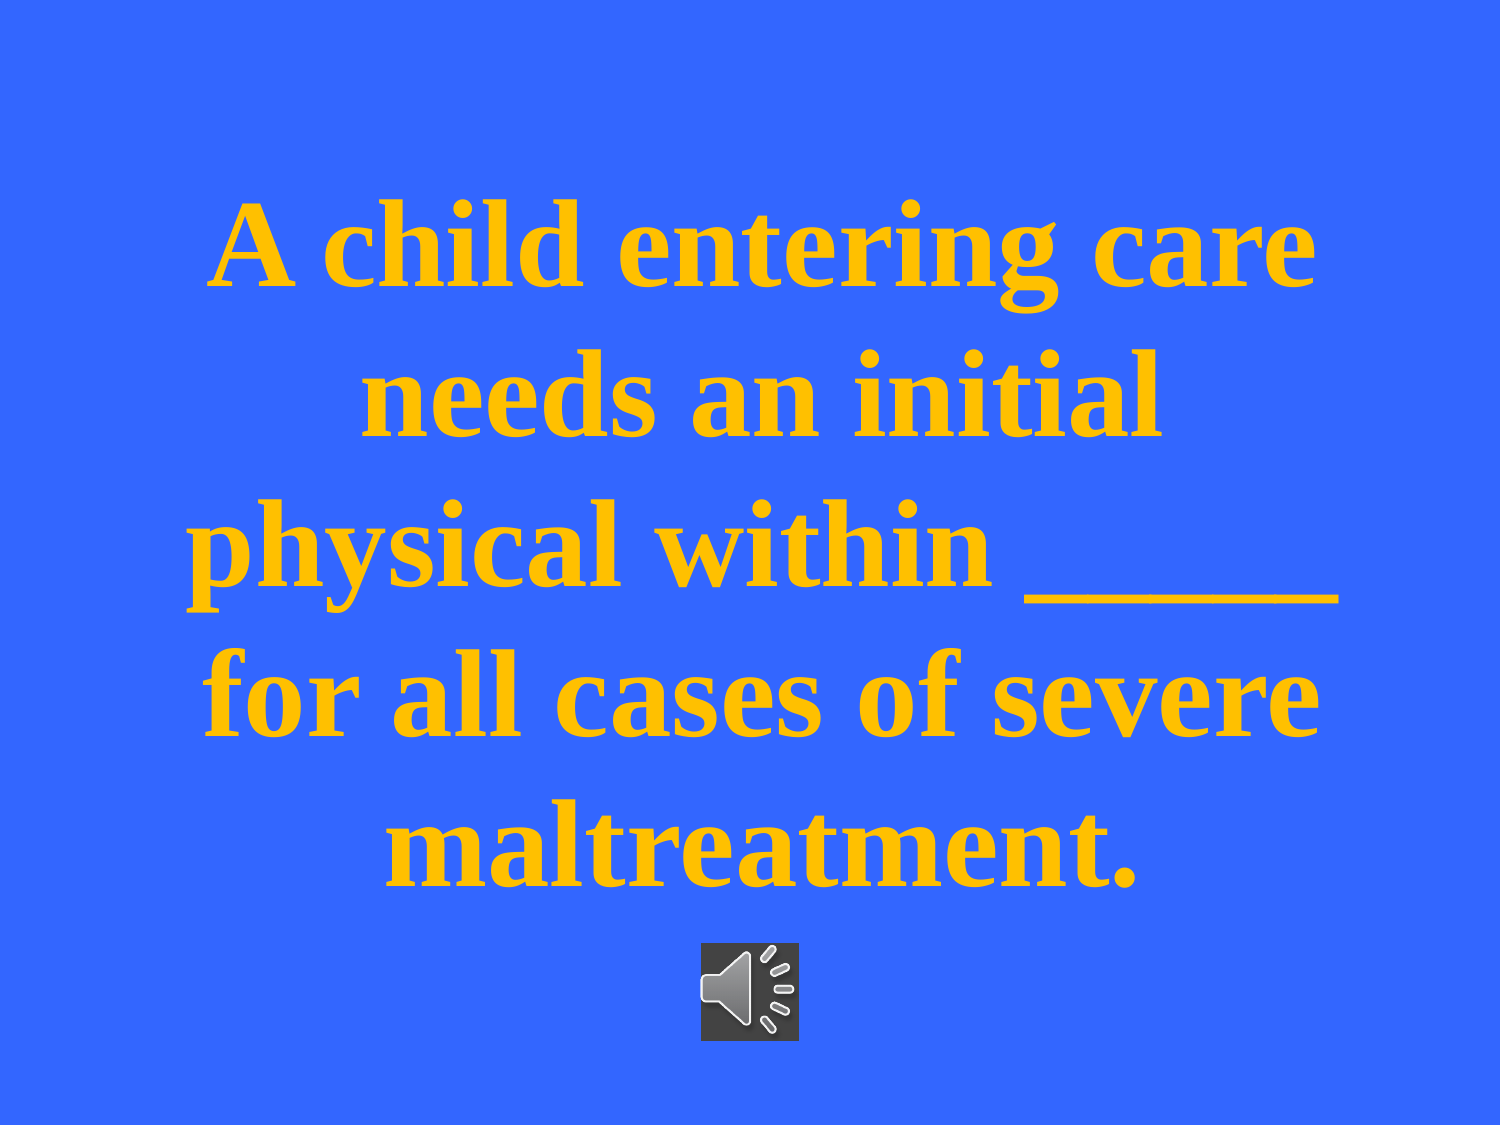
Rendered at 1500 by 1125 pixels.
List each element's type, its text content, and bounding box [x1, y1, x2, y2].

picture [699, 941, 801, 1043]
title A child entering care needs an initial physical within _____ for all cases of severe maltreatment. [124, 24, 1401, 938]
